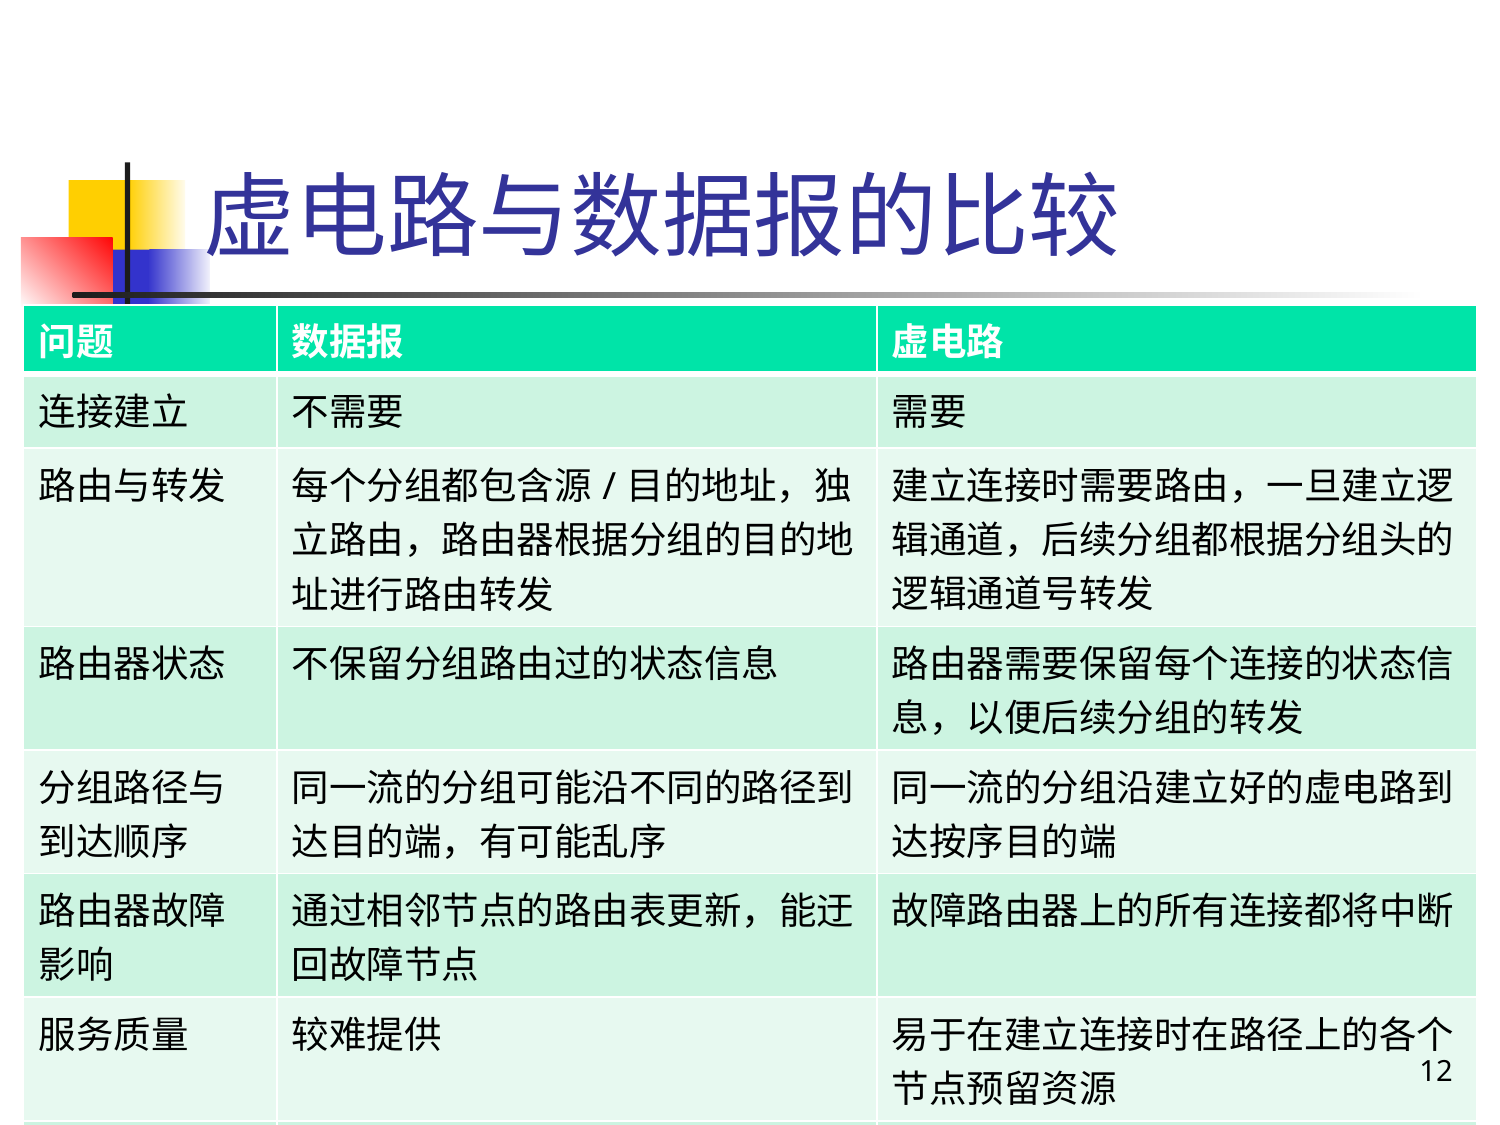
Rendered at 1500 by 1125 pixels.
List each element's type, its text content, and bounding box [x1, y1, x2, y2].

table_cell 连接建立 [24, 377, 276, 447]
table_cell 服务质量 [24, 998, 276, 1120]
table_header 问题 [24, 306, 276, 371]
table_cell 同一流的分组沿建立好的虚电路到达按序目的端 [878, 751, 1476, 873]
slide_number 12 [1154, 1023, 1468, 1100]
title 虚电路与数据报的比较 [188, 34, 1468, 276]
table_cell 通过相邻节点的路由表更新，能迂回故障节点 [278, 874, 876, 996]
table_cell 建立连接时需要路由，一旦建立逻辑通道，后续分组都根据分组头的逻辑通道号转发 [878, 449, 1476, 626]
table_cell 不保留分组路由过的状态信息 [278, 627, 876, 749]
table_cell 同一流的分组可能沿不同的路径到达目的端，有可能乱序 [278, 751, 876, 873]
table_header 虚电路 [878, 306, 1476, 371]
table_cell 较难提供 [278, 998, 876, 1120]
table_cell 每个分组都包含源/目的地址，独立路由，路由器根据分组的目的地址进行路由转发 [278, 449, 876, 626]
table_cell 不需要 [278, 377, 876, 447]
table_cell 故障路由器上的所有连接都将中断 [878, 874, 1476, 996]
table_cell 易于在建立连接时在路径上的各个节点预留资源 [878, 998, 1476, 1120]
table_cell 路由器状态 [24, 627, 276, 749]
table_header 数据报 [278, 306, 876, 371]
table_cell 路由器故障影响 [24, 874, 276, 996]
table_cell 需要 [878, 377, 1476, 447]
table_cell 分组路径与到达顺序 [24, 751, 276, 873]
table_cell 路由与转发 [24, 449, 276, 626]
table_cell 路由器需要保留每个连接的状态信息，以便后续分组的转发 [878, 627, 1476, 749]
